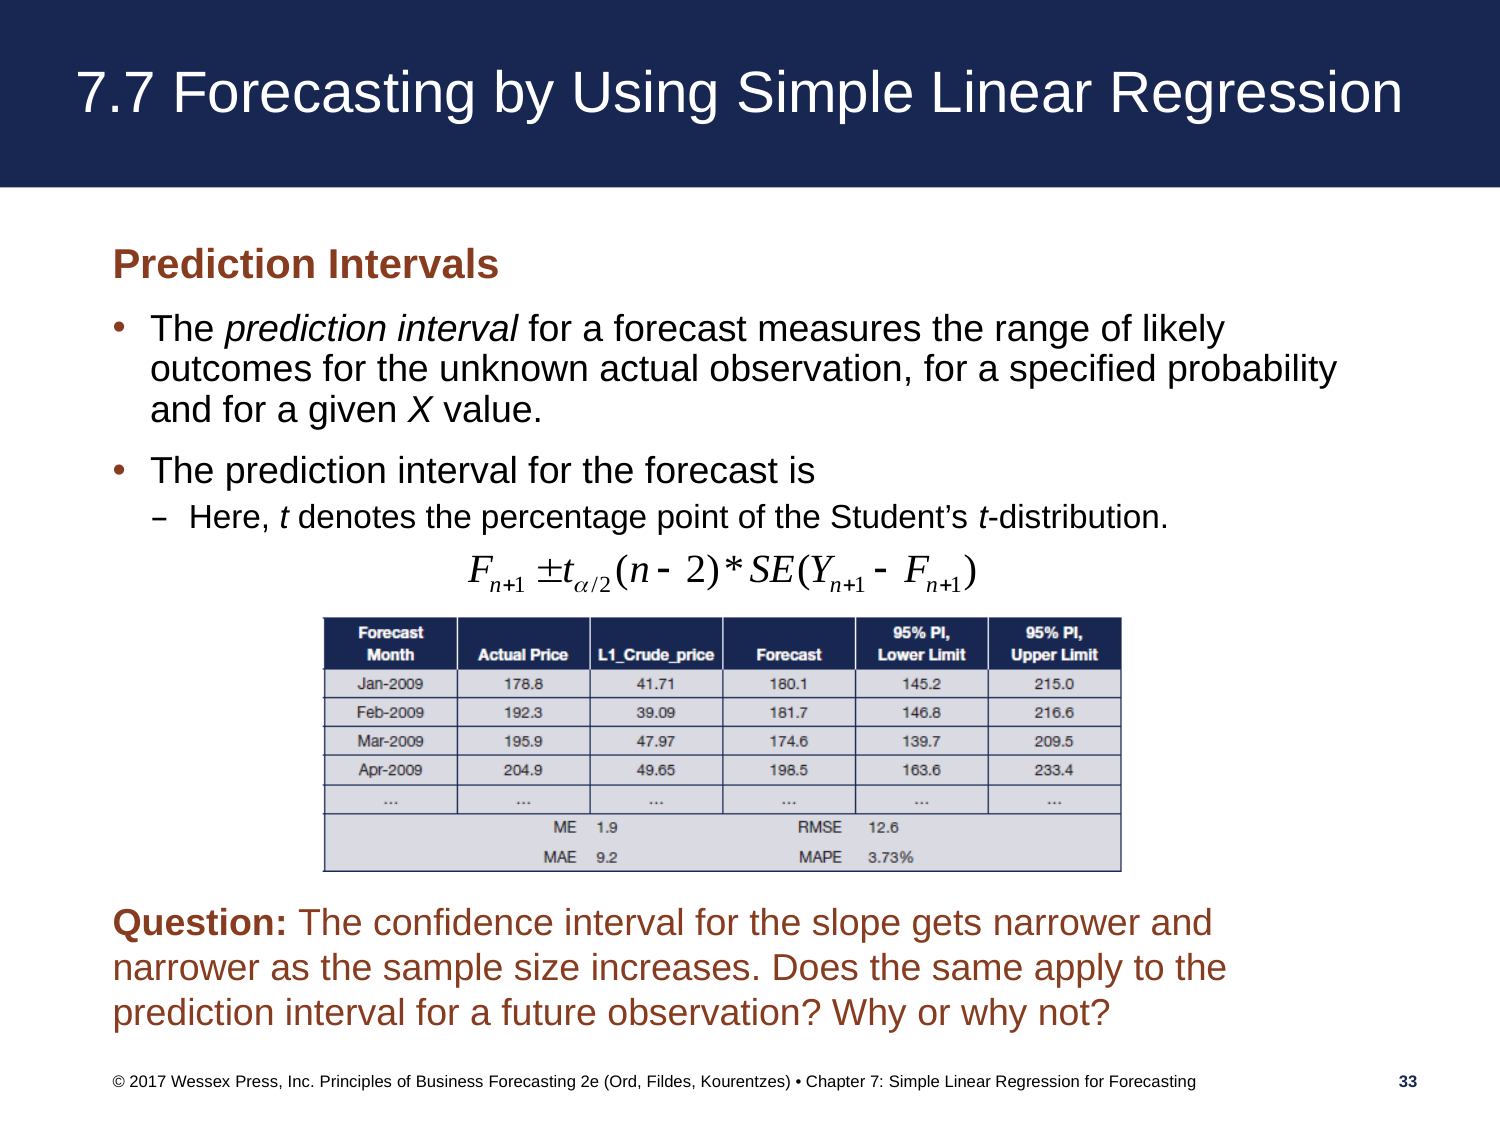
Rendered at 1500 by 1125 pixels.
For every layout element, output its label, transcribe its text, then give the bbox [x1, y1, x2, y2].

text_box Question: The confidence interval for the slope gets narrower and narrower as the sample size increases. Does the same apply to the prediction interval for a future observation? Why or why not? [112, 898, 1315, 1034]
title 7.7 Forecasting by Using Simple Linear Regression [0, 0, 1500, 188]
slide_number 33 [1350, 1065, 1418, 1096]
list Prediction Intervals The prediction interval for a forecast measures the range of likely outcomes for the unknown actual observation, for a specified probability and for a given X value. The prediction interval for the forecast is Here, t denotes the percentage point of the Student’s t-distribution. [112, 243, 1350, 569]
picture [318, 611, 1127, 872]
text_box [460, 542, 986, 603]
slide_number © 2017 Wessex Press, Inc. Principles of Business Forecasting 2e (Ord, Fildes, Kourentzes) • Chapter 7: Simple Linear Regression for Forecasting [112, 1065, 1333, 1096]
